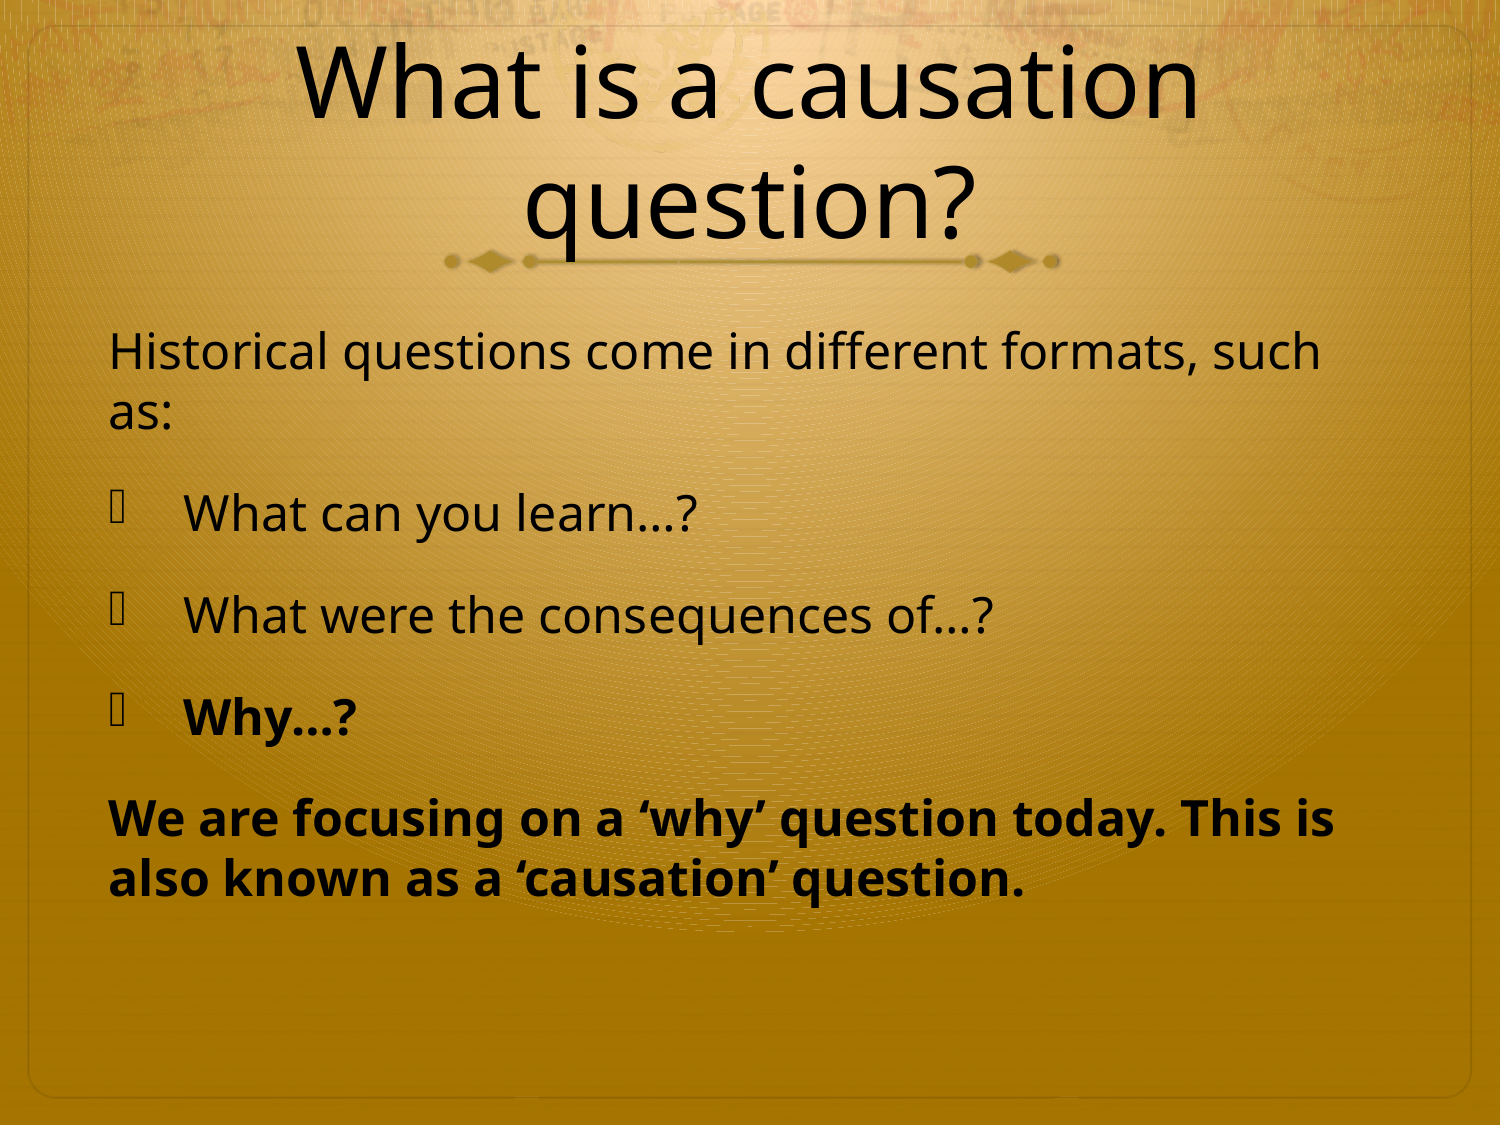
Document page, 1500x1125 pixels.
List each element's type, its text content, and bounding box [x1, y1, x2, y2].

list Historical questions come in different formats, such as: What can you learn…? What were the consequences of…? Why…? We are focusing on a ‘why’ question today. This is also known as a ‘causation’ question. [93, 312, 1407, 988]
title What is a causation question? [93, 45, 1407, 233]
picture [0, 0, 1500, 1125]
